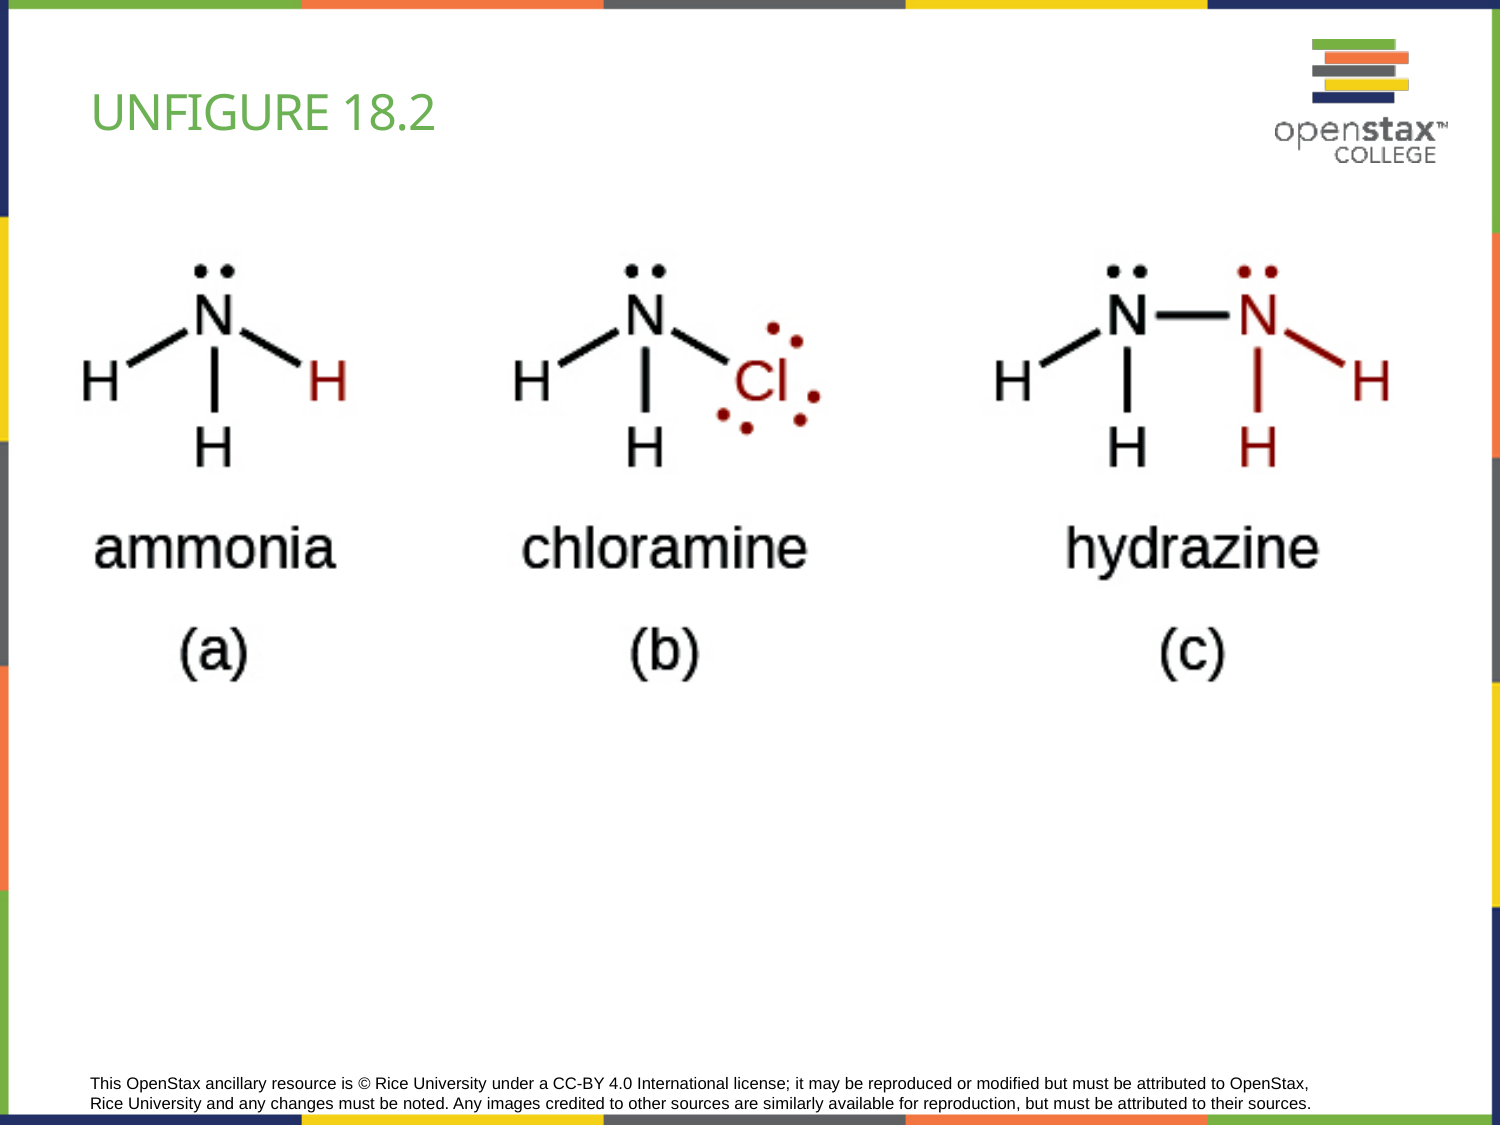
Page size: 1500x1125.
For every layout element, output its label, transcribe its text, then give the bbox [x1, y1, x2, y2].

picture [0, 0, 1500, 1125]
footer This OpenStax ancillary resource is © Rice University under a CC-BY 4.0 International license; it may be reproduced or modified but must be attributed to OpenStax, Rice University and any changes must be noted. Any images credited to other sources are similarly available for reproduction, but must be attributed to their sources. [75, 1065, 1338, 1112]
title UNFIGURE 18.2 [75, 39, 1274, 148]
